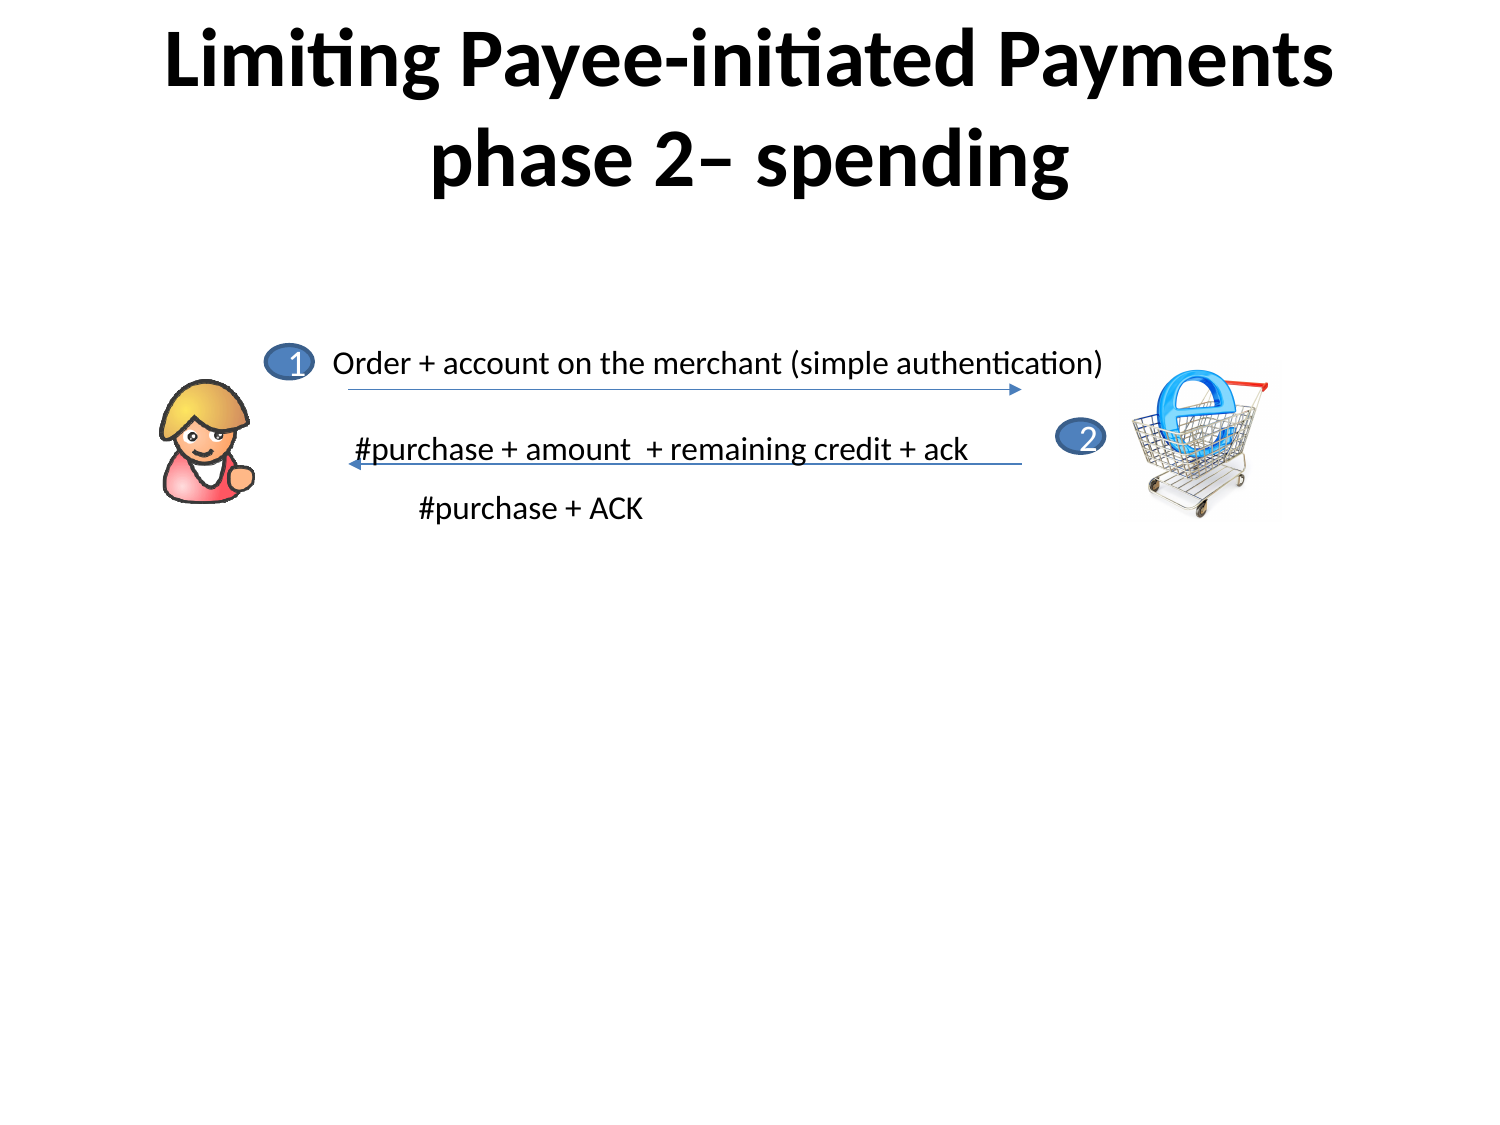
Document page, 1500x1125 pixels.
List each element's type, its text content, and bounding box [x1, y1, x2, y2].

text_box Order + account on the merchant (simple authentication) [317, 333, 1120, 389]
picture [1119, 360, 1282, 523]
text_box #purchase + ACK [403, 479, 659, 534]
text_box 1 [263, 342, 315, 381]
title Limiting Payee-initiated Payments phase 2– spending [75, 56, 1425, 149]
text_box #purchase + amount + remaining credit + ack [340, 420, 985, 475]
text_box 2 [1055, 417, 1107, 455]
picture [159, 379, 256, 504]
